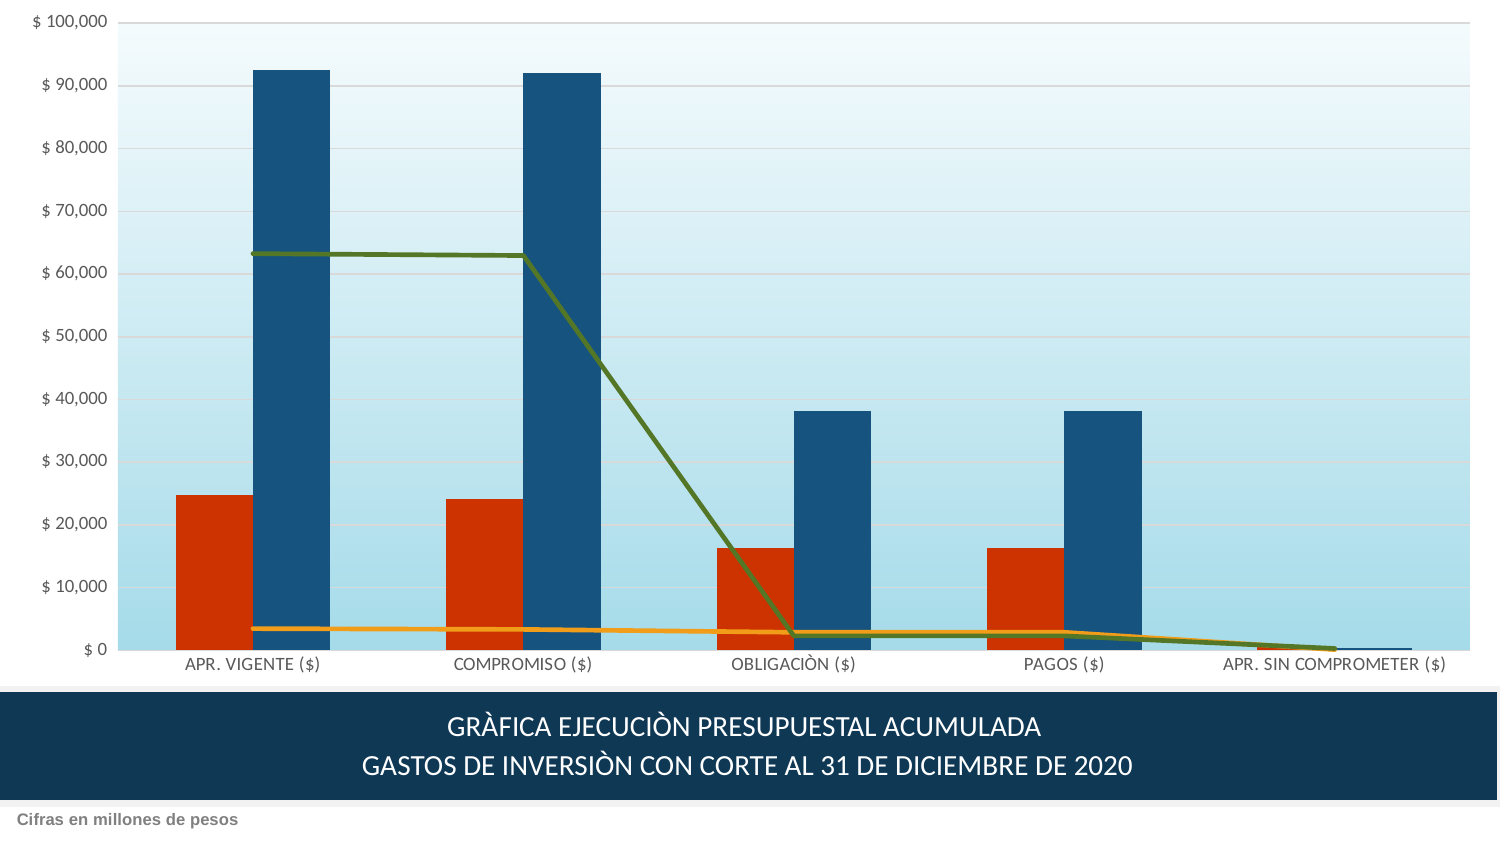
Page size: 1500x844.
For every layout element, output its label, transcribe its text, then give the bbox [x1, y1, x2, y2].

text_box Cifras en millones de pesos [2, 803, 303, 837]
list GRÀFICA EJECUCIÒN PRESUPUESTAL ACUMULADA GASTOS DE INVERSIÒN CON CORTE AL 31 DE DICIEMBRE DE 2020 [0, 688, 1500, 804]
chart [2, 0, 1500, 689]
